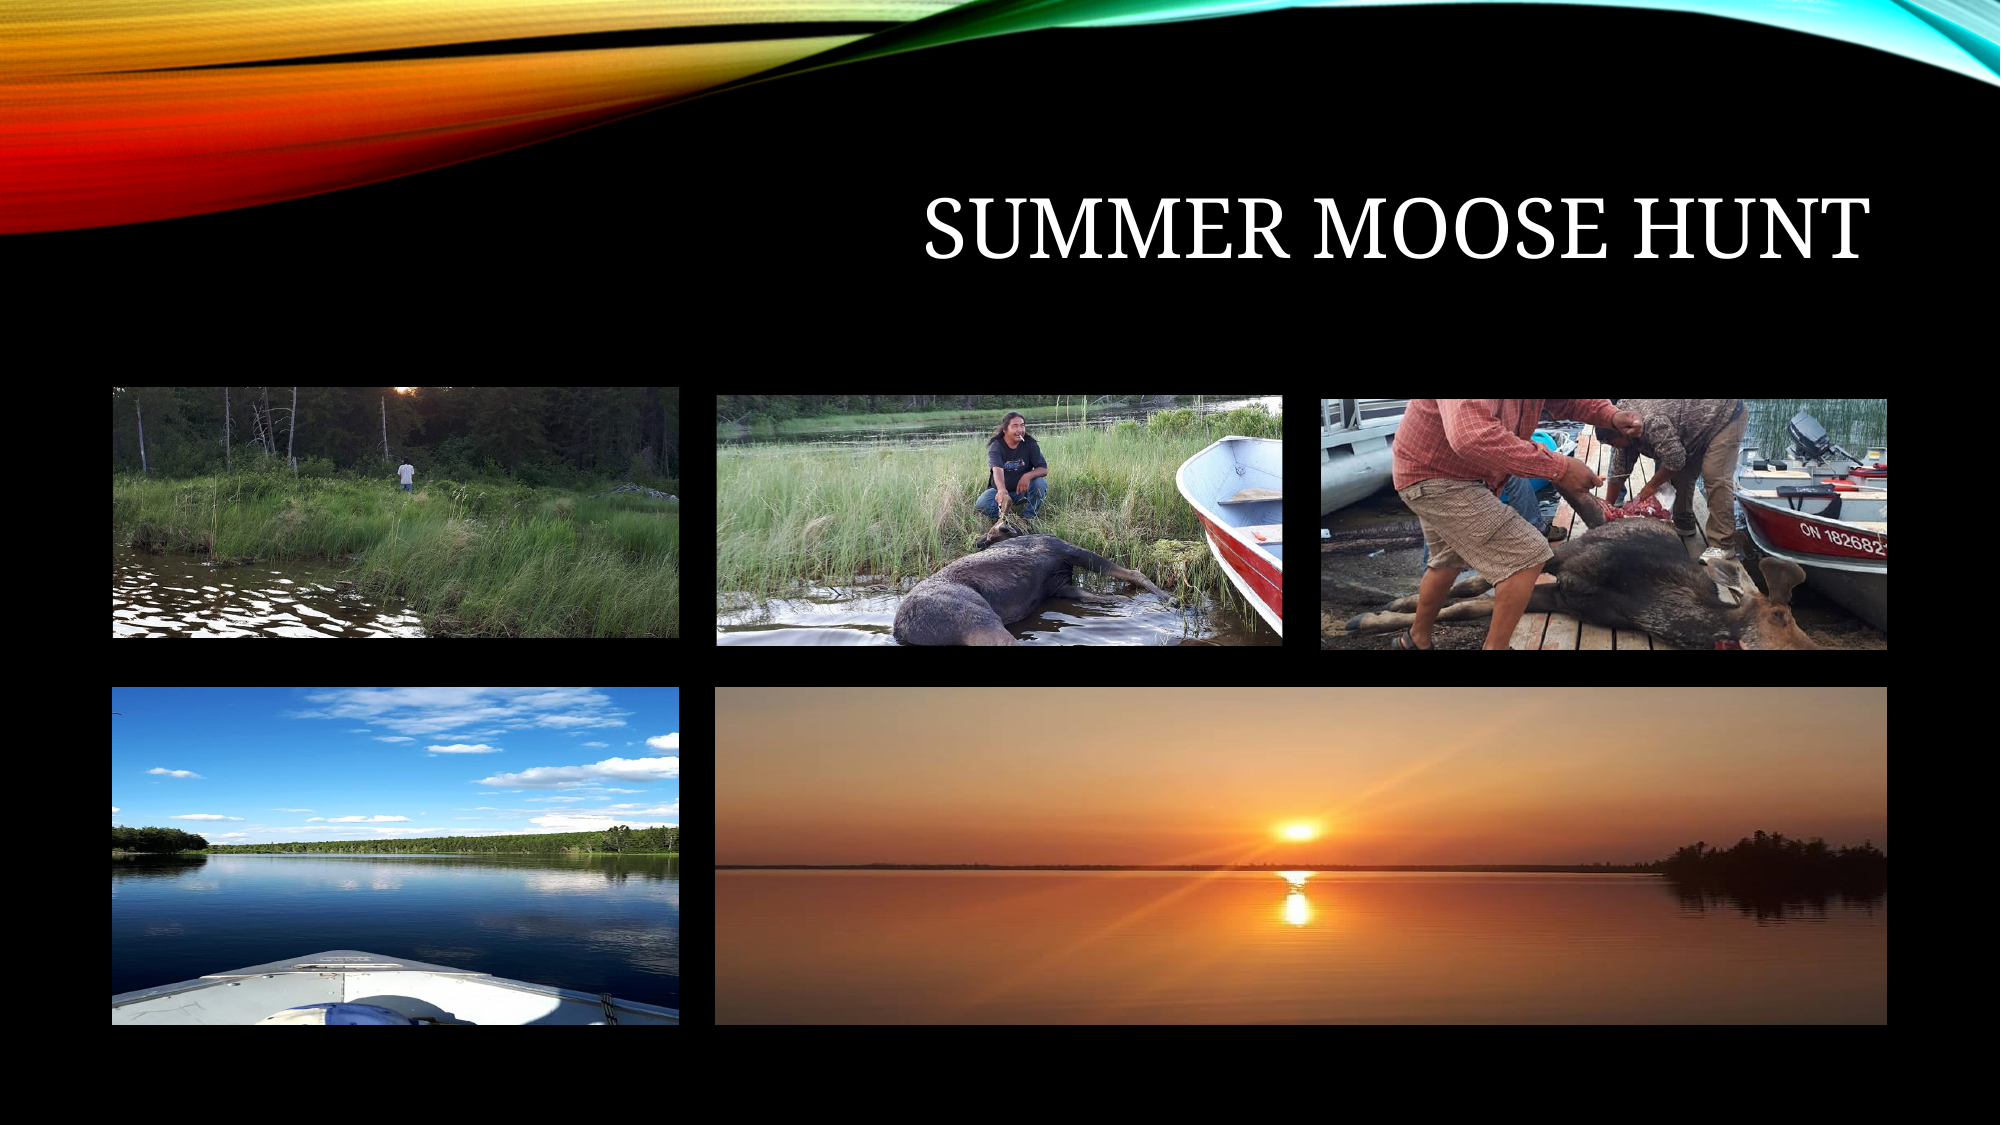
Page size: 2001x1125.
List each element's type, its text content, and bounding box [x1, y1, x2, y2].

picture [0, 0, 2000, 237]
picture [715, 687, 1888, 1026]
picture [112, 687, 679, 1026]
title Summer moose hunt [474, 125, 1888, 338]
picture [716, 394, 1283, 646]
picture [1320, 399, 1887, 650]
picture [112, 387, 680, 638]
